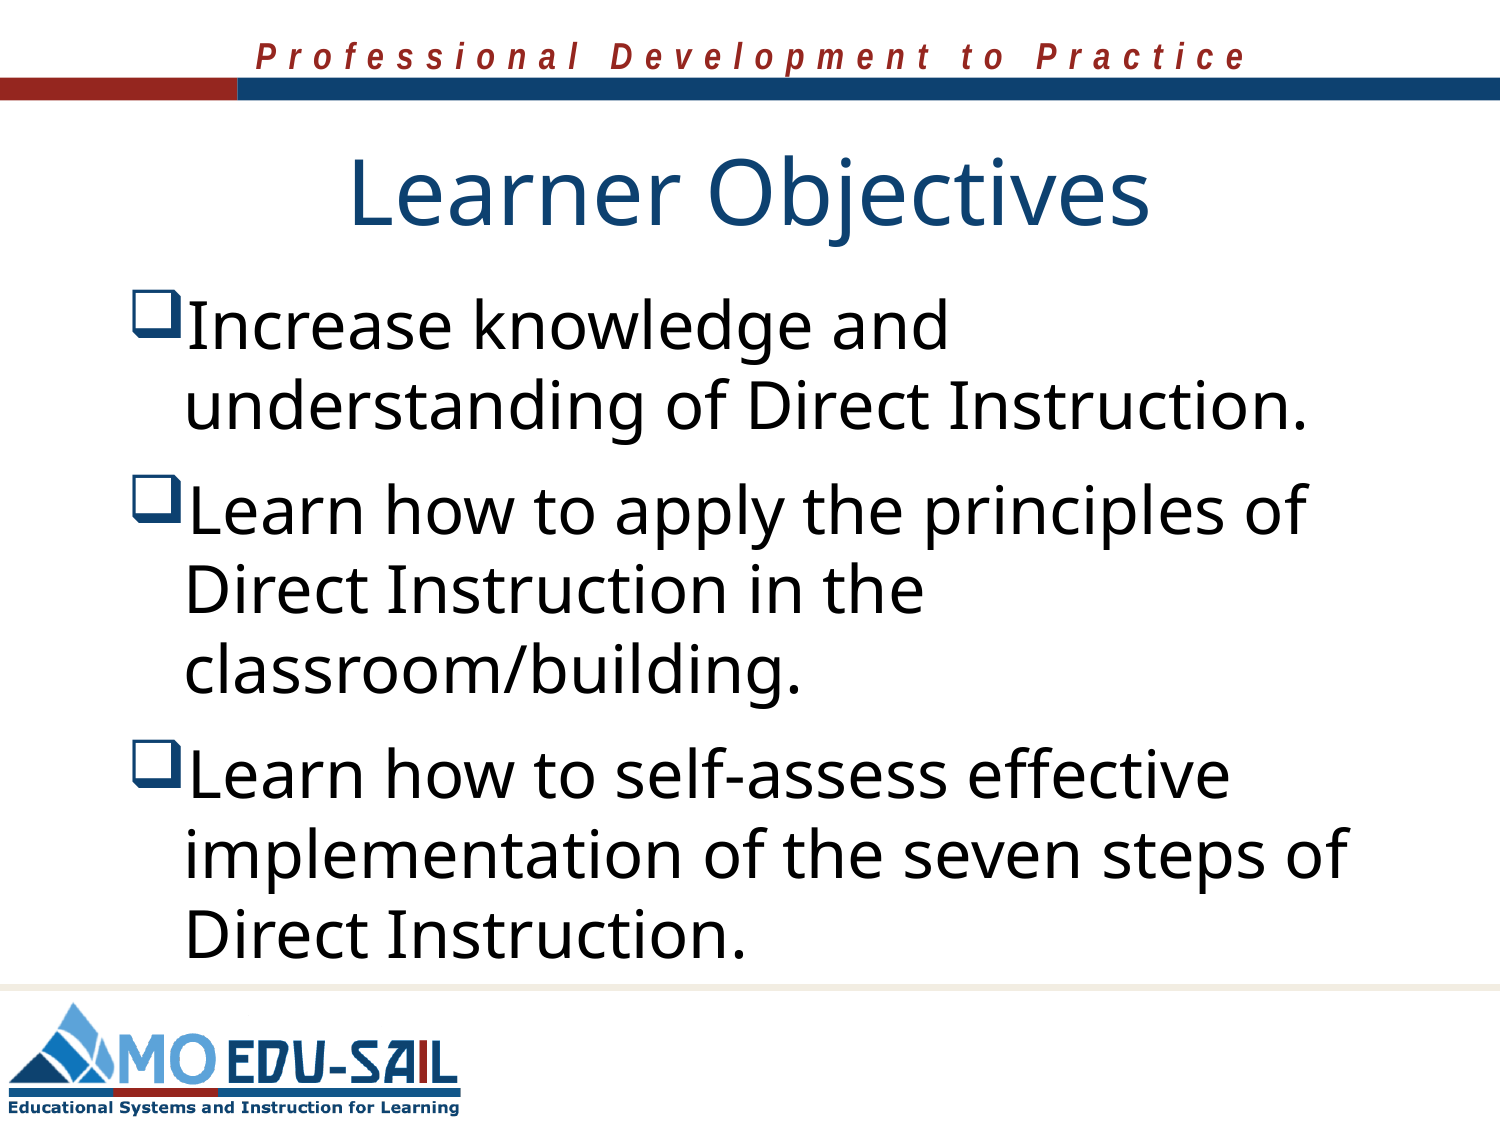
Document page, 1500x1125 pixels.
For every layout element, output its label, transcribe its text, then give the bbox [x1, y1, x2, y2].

list Increase knowledge and understanding of Direct Instruction. Learn how to apply the principles of Direct Instruction in the classroom/building. Learn how to self-assess effective implementation of the seven steps of Direct Instruction. [112, 274, 1388, 926]
title Learner Objectives [74, 98, 1426, 279]
picture [8, 997, 475, 1120]
